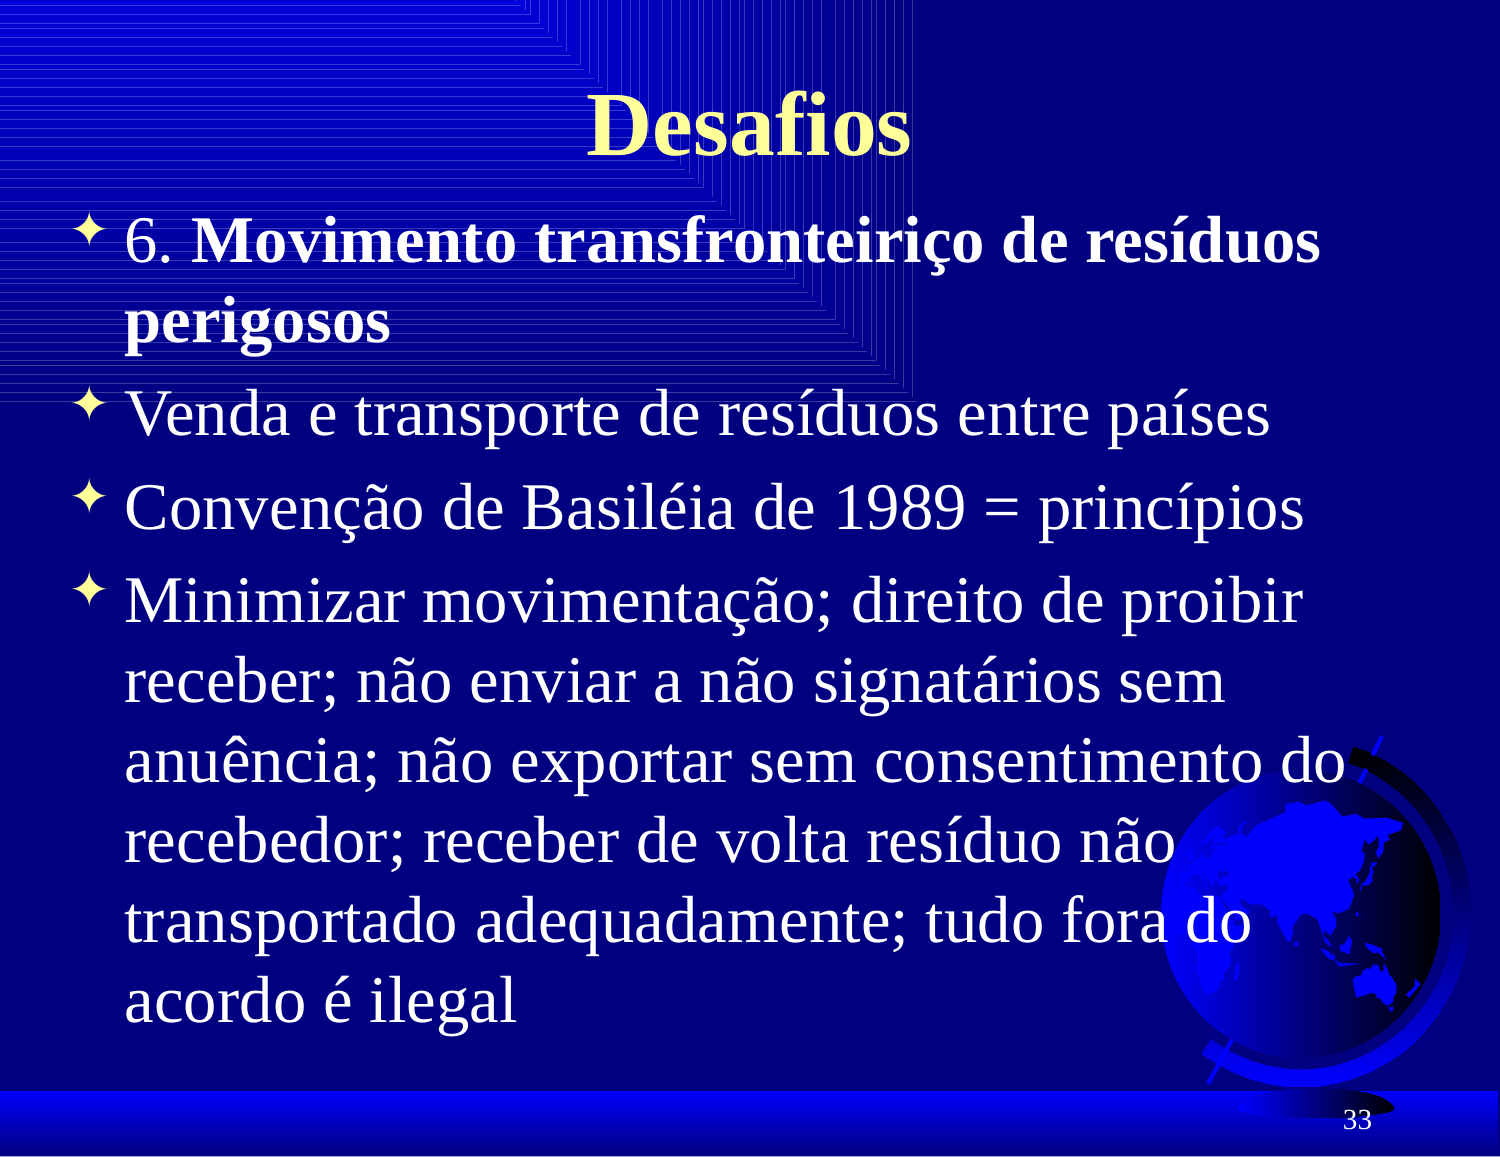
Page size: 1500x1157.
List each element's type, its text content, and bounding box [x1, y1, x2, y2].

list 6. Movimento transfronteiriço de resíduos perigosos Venda e transporte de resíduos entre países Convenção de Basiléia de 1989 = princípios Minimizar movimentação; direito de proibir receber; não enviar a não signatários sem anuência; não exportar sem consentimento do recebedor; receber de volta resíduo não transportado adequadamente; tudo fora do acordo é ilegal [53, 188, 1436, 1063]
title Desafios [112, 48, 1388, 188]
slide_number 33 [1074, 1078, 1388, 1157]
